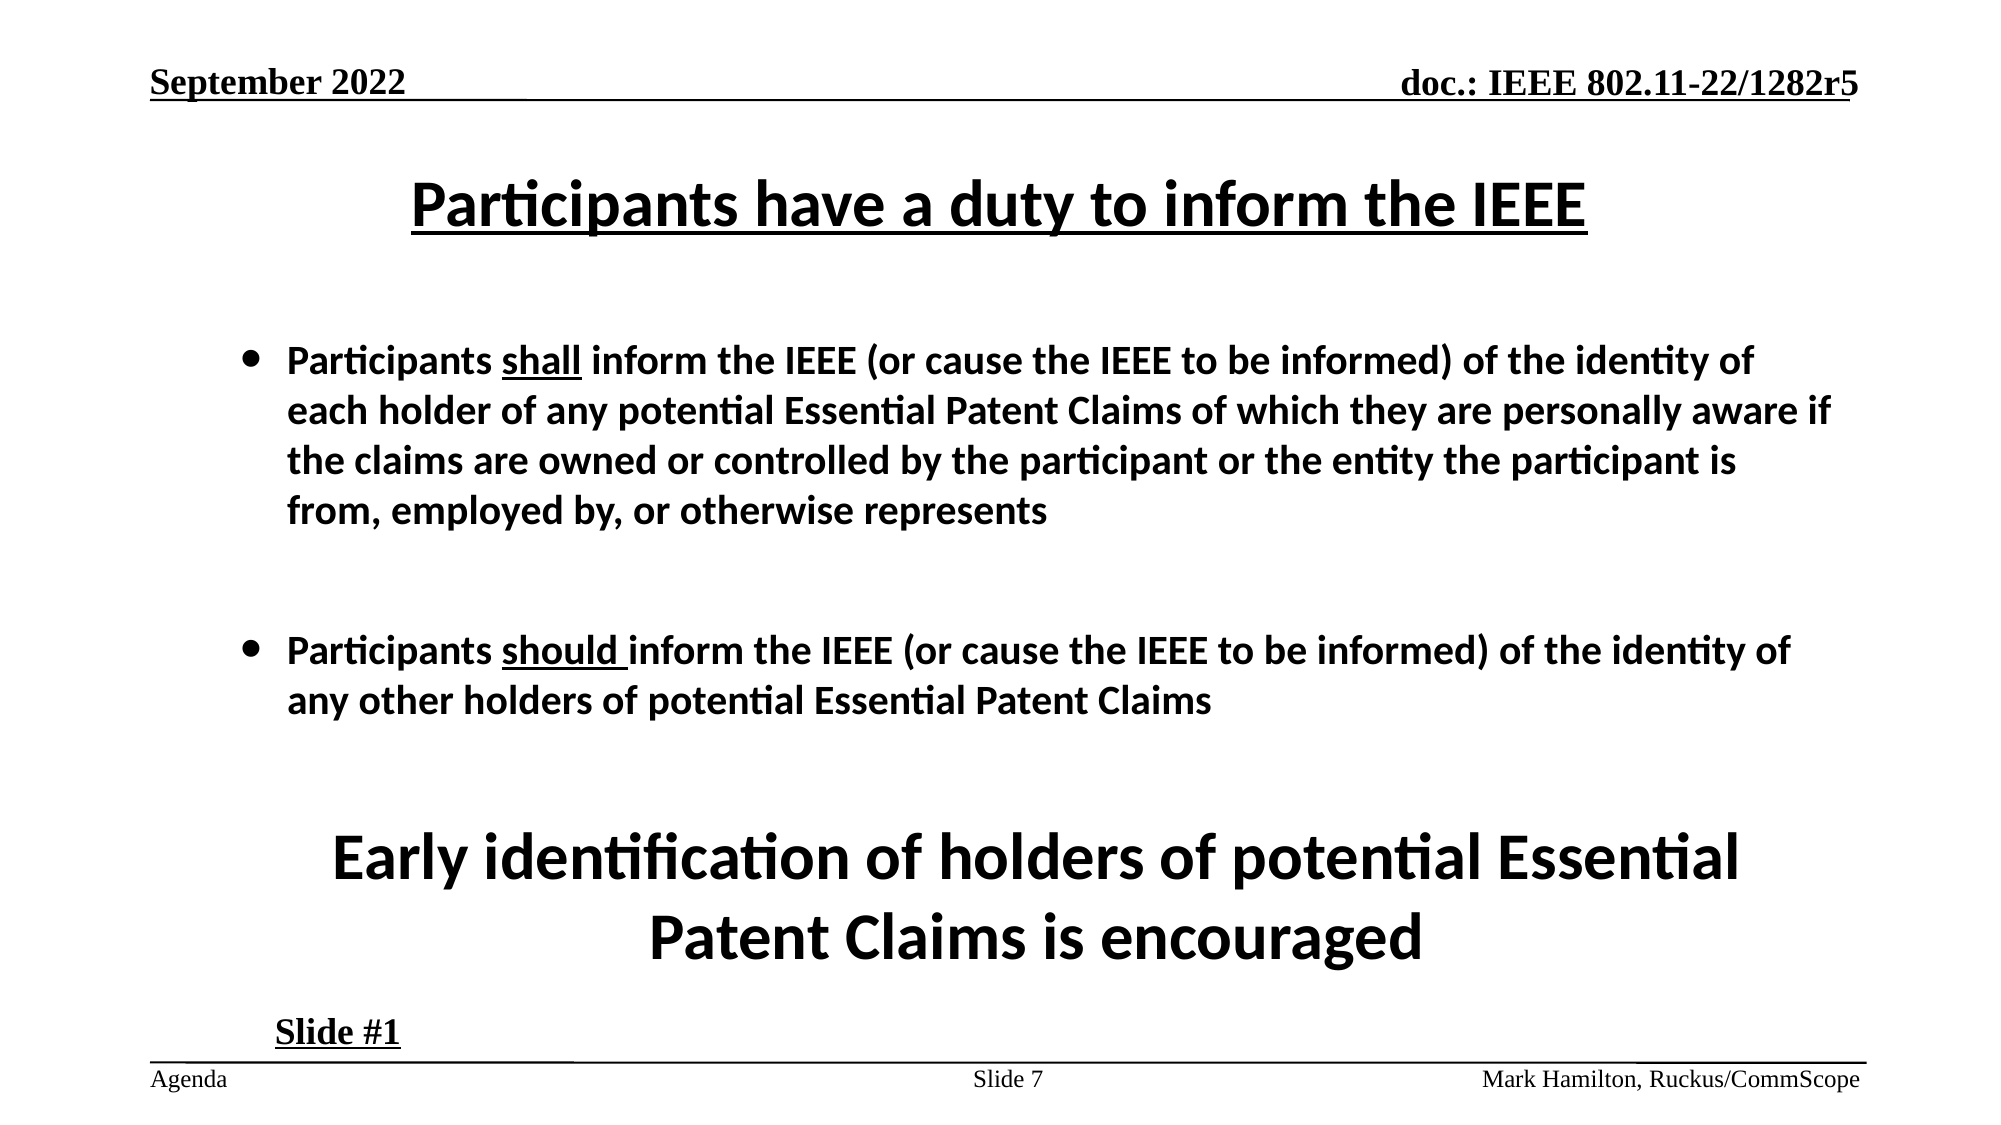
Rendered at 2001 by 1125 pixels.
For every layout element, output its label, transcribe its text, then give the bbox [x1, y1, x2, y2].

text_box Slide #1 [260, 999, 417, 1060]
title Participants have a duty to inform the IEEE [149, 112, 1850, 288]
slide_number Slide 7 [950, 1061, 1067, 1123]
list Participants shall inform the IEEE (or cause the IEEE to be informed) of the identity of each holder of any potential Essential Patent Claims of which they are personally aware if the claims are owned or controlled by the participant or the entity the participant is from, employed by, or otherwise represents Participants should inform the IEEE (or cause the IEEE to be informed) of the identity of any other holders of potential Essential Patent Claims Early identification of holders of potential Essential Patent Claims is encouraged [149, 324, 1850, 1000]
